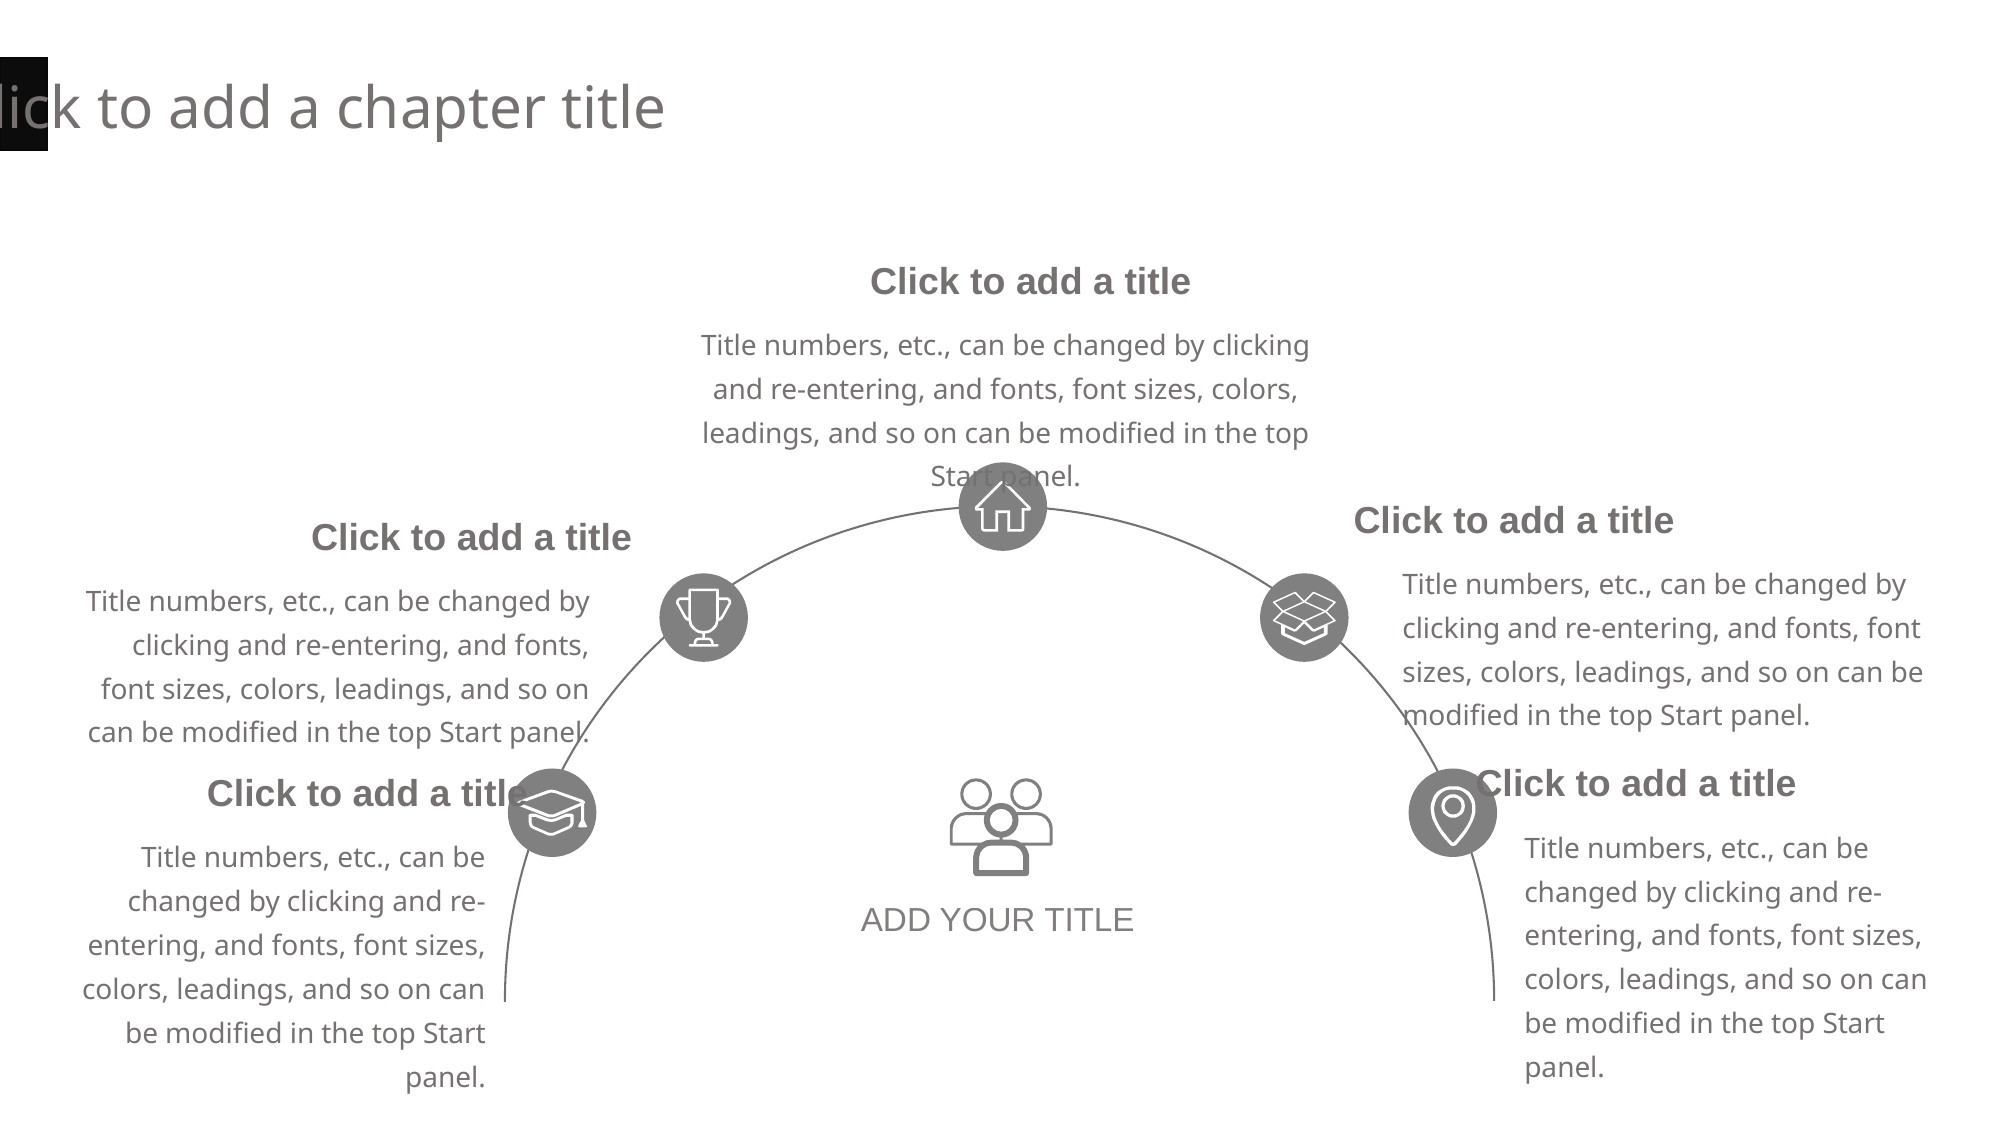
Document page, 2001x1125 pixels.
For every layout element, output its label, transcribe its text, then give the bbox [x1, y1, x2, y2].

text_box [659, 573, 748, 662]
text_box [846, 778, 1171, 947]
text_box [507, 768, 597, 857]
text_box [958, 462, 1048, 551]
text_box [1408, 768, 1498, 857]
text_box [0, 57, 48, 63]
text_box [1507, 752, 1950, 1005]
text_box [47, 761, 501, 1015]
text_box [1385, 488, 1950, 697]
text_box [70, 505, 605, 715]
text_box Click to add a chapter title [0, 63, 682, 148]
text_box [503, 506, 1496, 1002]
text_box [676, 249, 1336, 458]
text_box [1260, 573, 1349, 662]
